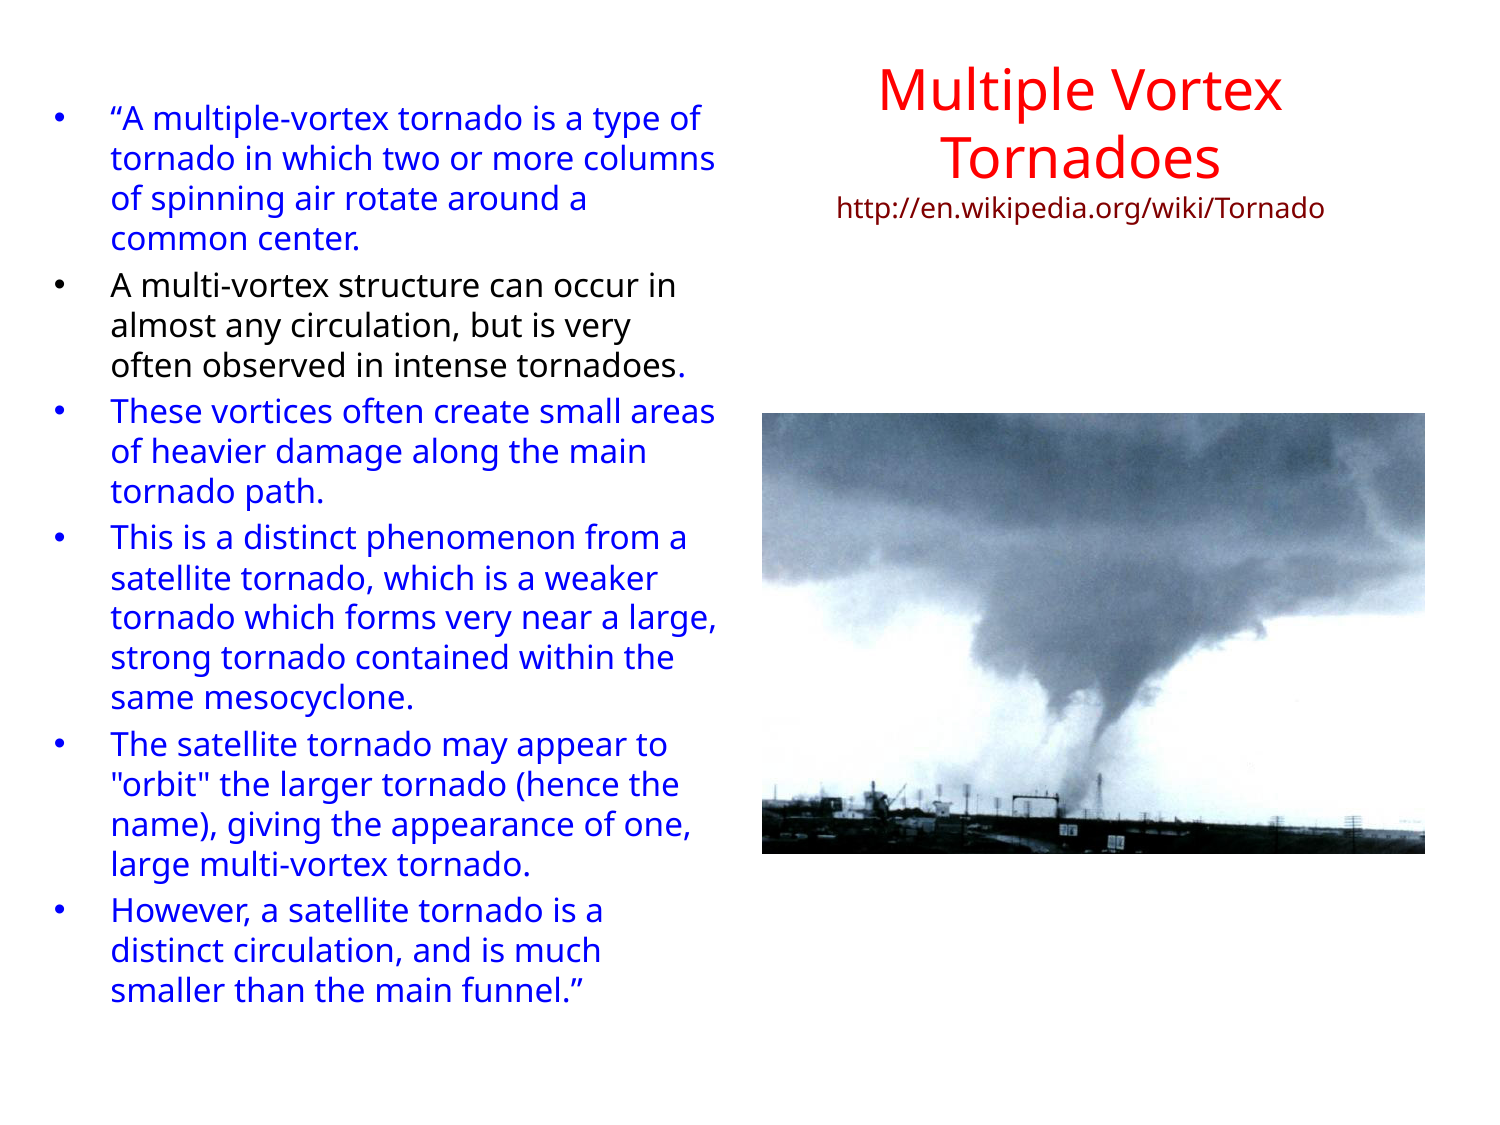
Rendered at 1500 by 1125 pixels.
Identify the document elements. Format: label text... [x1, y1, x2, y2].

list “A multiple-vortex tornado is a type of tornado in which two or more columns of spinning air rotate around a common center. A multi-vortex structure can occur in almost any circulation, but is very often observed in intense tornadoes. These vortices often create small areas of heavier damage along the main tornado path. This is a distinct phenomenon from a satellite tornado, which is a weaker tornado which forms very near a large, strong tornado contained within the same mesocyclone. The satellite tornado may appear to "orbit" the larger tornado (hence the name), giving the appearance of one, large multi-vortex tornado. However, a satellite tornado is a distinct circulation, and is much smaller than the main funnel.” [39, 90, 738, 1058]
title Multiple Vortex Tornadoes http://en.wikipedia.org/wiki/Tornado [737, 45, 1425, 233]
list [762, 262, 1426, 1006]
